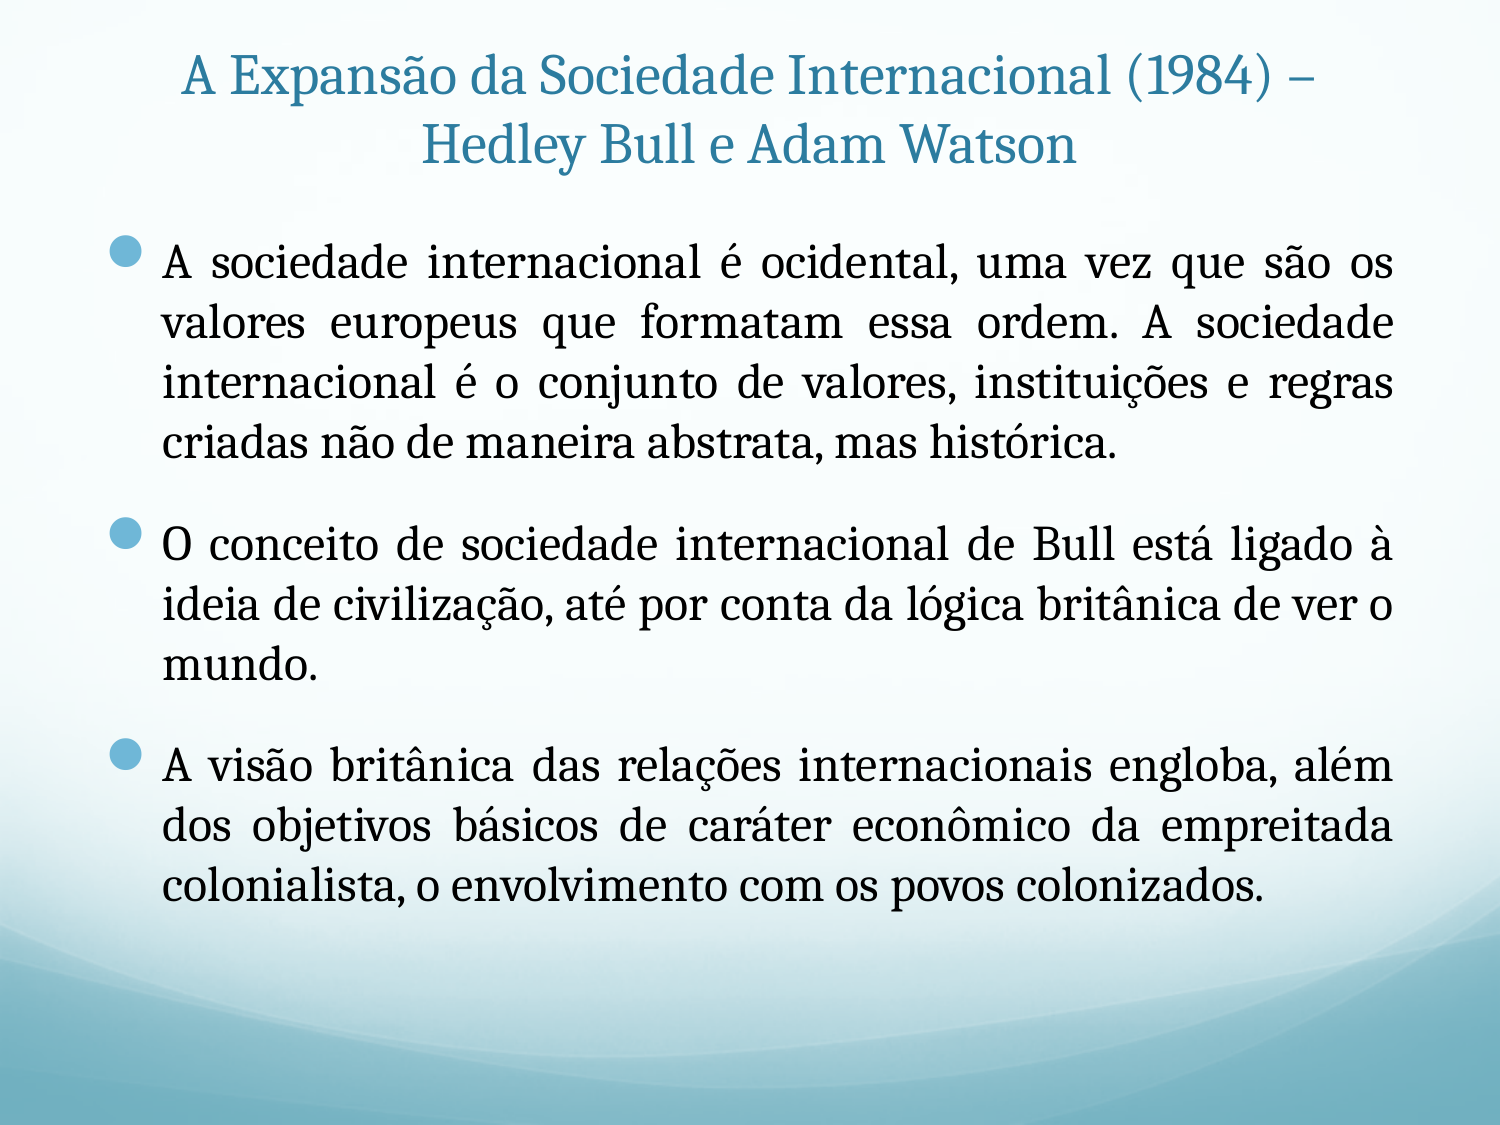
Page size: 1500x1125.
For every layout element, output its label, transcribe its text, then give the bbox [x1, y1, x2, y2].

title A Expansão da Sociedade Internacional (1984) – Hedley Bull e Adam Watson [90, 17, 1410, 184]
list A sociedade internacional é ocidental, uma vez que são os valores europeus que formatam essa ordem. A sociedade internacional é o conjunto de valores, instituições e regras criadas não de maneira abstrata, mas histórica. O conceito de sociedade internacional de Bull está ligado à ideia de civilização, até por conta da lógica britânica de ver o mundo. A visão britânica das relações internacionais engloba, além dos objetivos básicos de caráter econômico da empreitada colonialista, o envolvimento com os povos colonizados. [90, 220, 1410, 1087]
